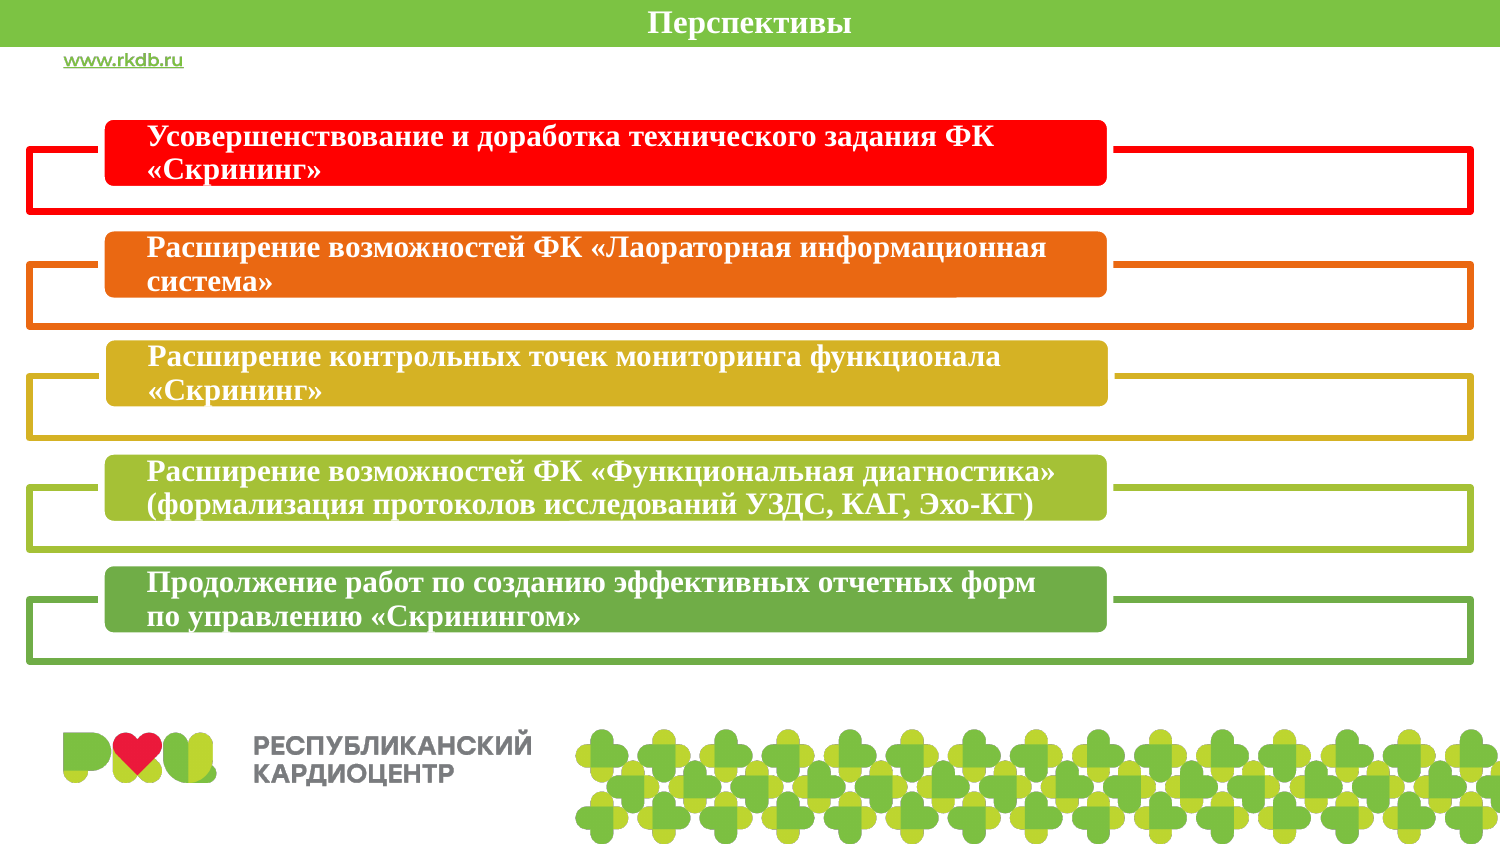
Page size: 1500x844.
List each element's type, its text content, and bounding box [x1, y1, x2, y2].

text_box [29, 55, 1471, 723]
picture [0, 47, 1500, 844]
title Перспективы [0, 0, 1500, 47]
